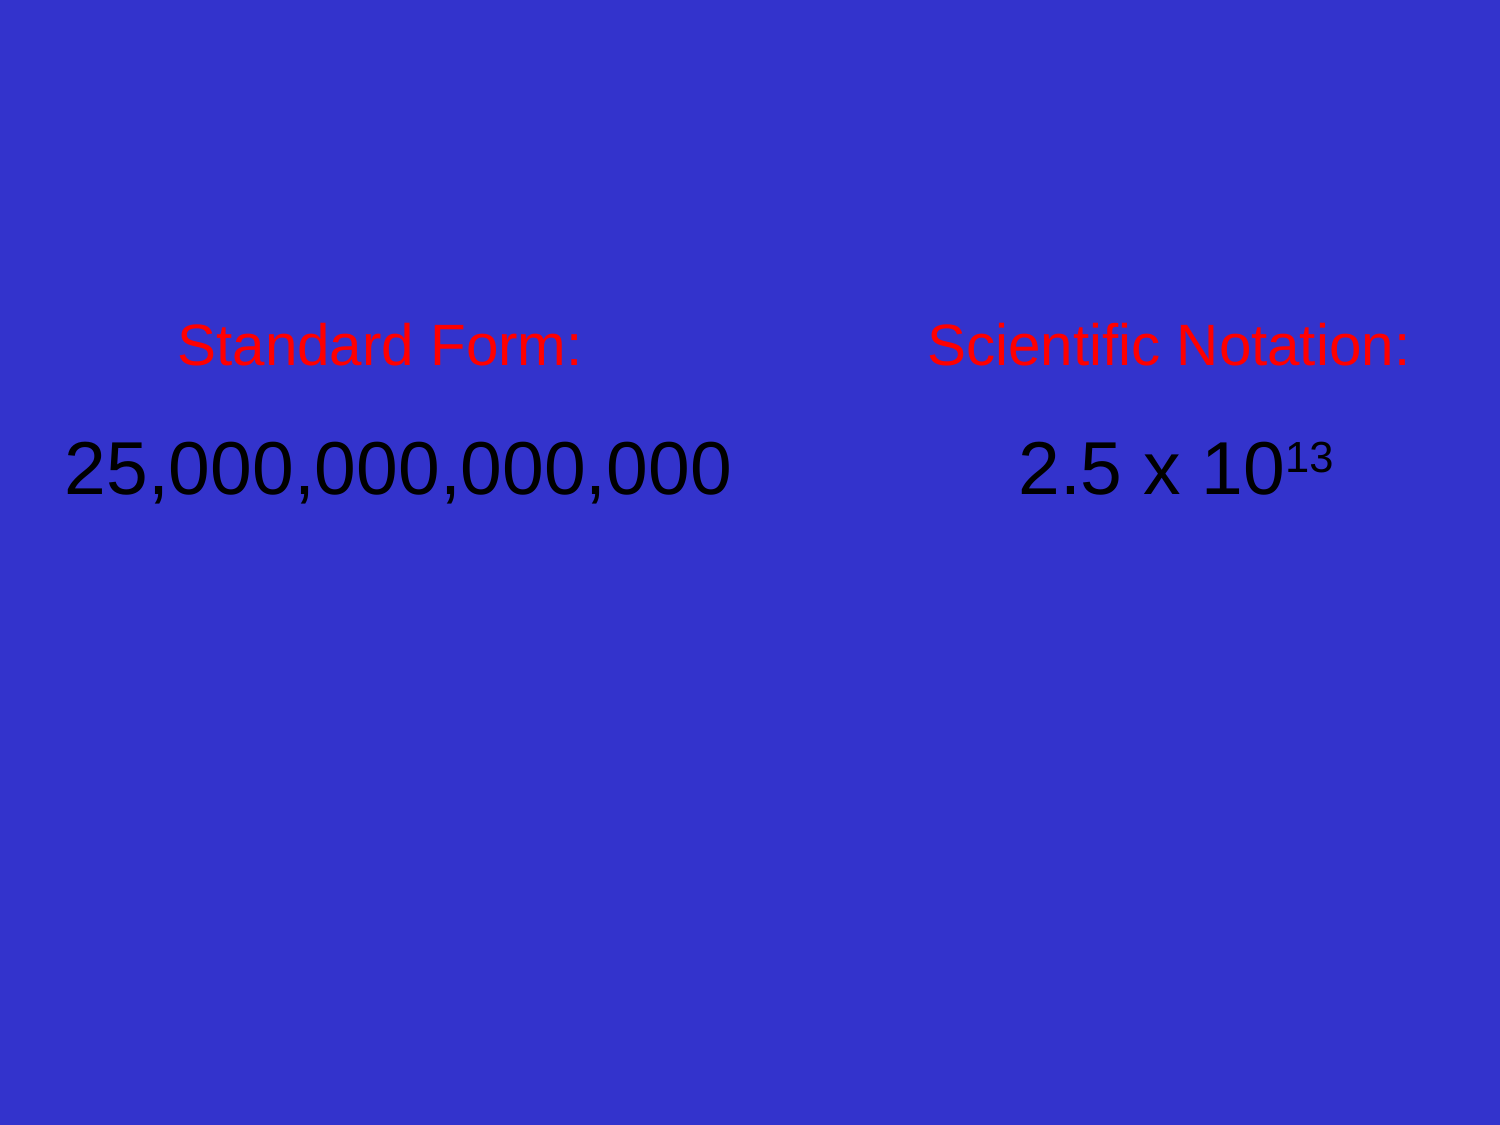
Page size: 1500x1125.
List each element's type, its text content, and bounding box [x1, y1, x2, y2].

text_box 25,000,000,000,000 [49, 412, 813, 518]
text_box 2.5 x 1013 [1003, 412, 1349, 518]
text_box Scientific Notation: [912, 299, 1427, 385]
text_box [800, 474, 1375, 536]
text_box Standard Form: [162, 299, 599, 385]
